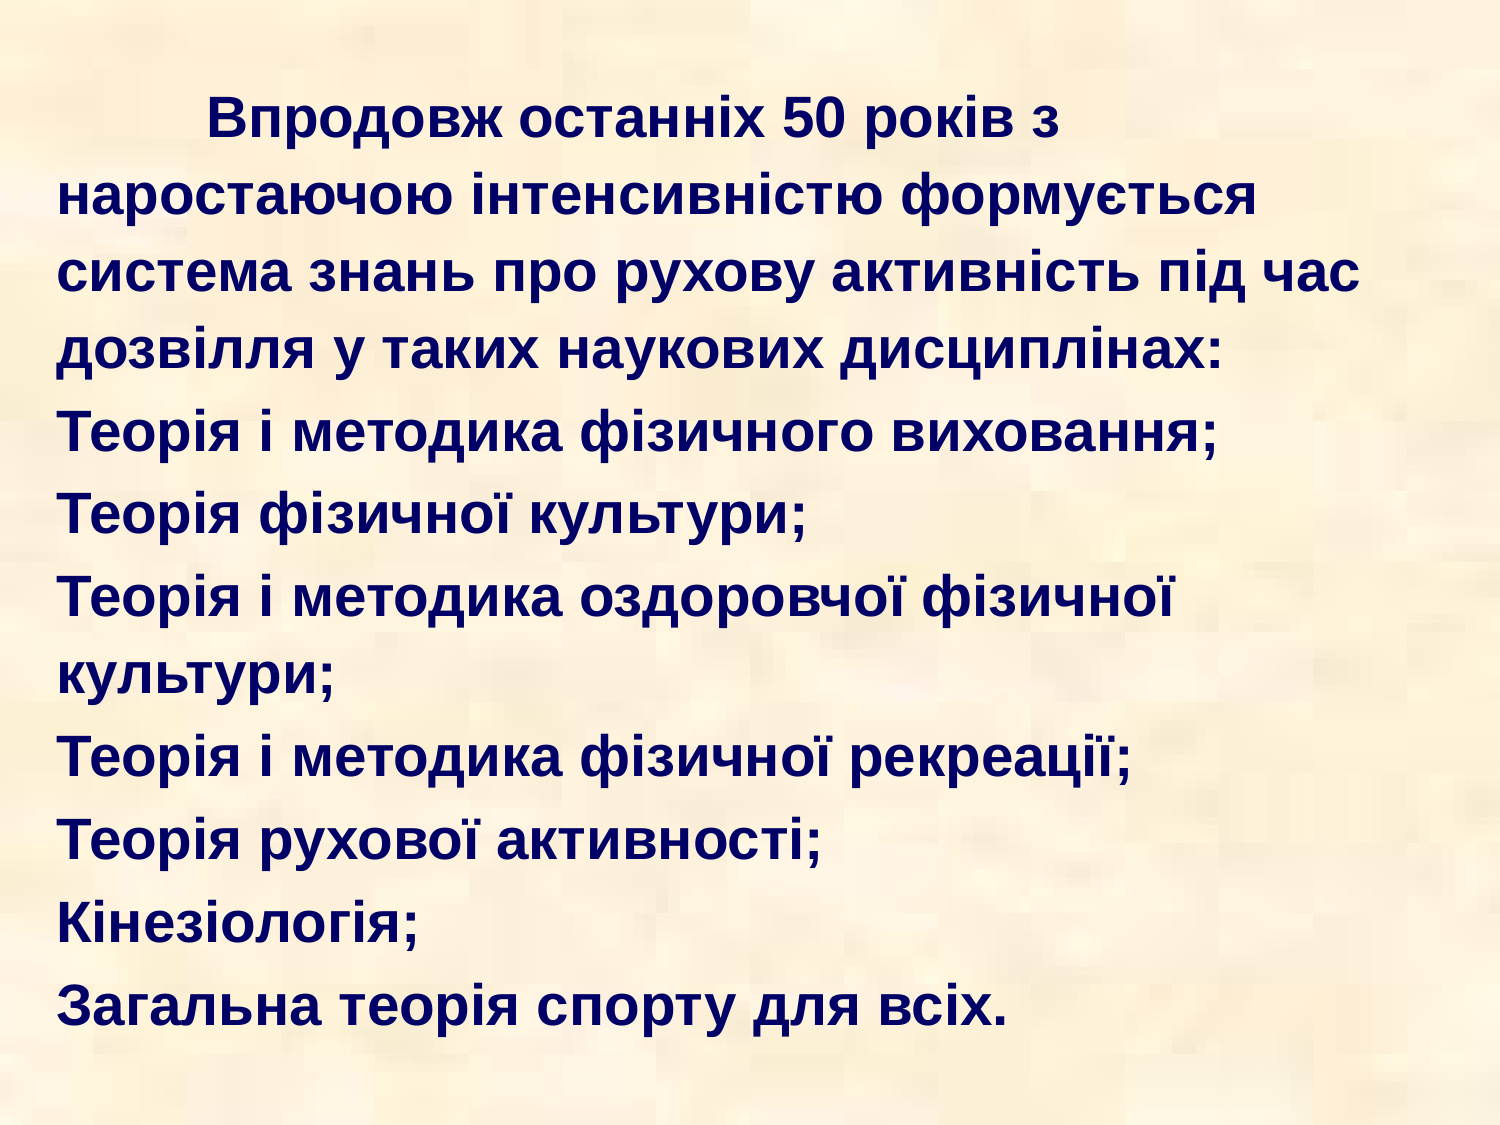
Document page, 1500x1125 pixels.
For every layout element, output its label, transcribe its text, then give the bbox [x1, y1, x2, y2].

picture [0, 0, 1500, 1125]
text_box Впродовж останніх 50 років з наростаючою інтенсивністю формується система знань про рухову активність під час дозвілля у таких наукових дисциплінах: Теорія і методика фізичного виховання; Теорія фізичної культури; Теорія і методика оздоровчої фізичної культури; Теорія і методика фізичної рекреації; Теорія рухової активності; Кінезіологія; Загальна теорія спорту для всіх. [41, 43, 1471, 1125]
